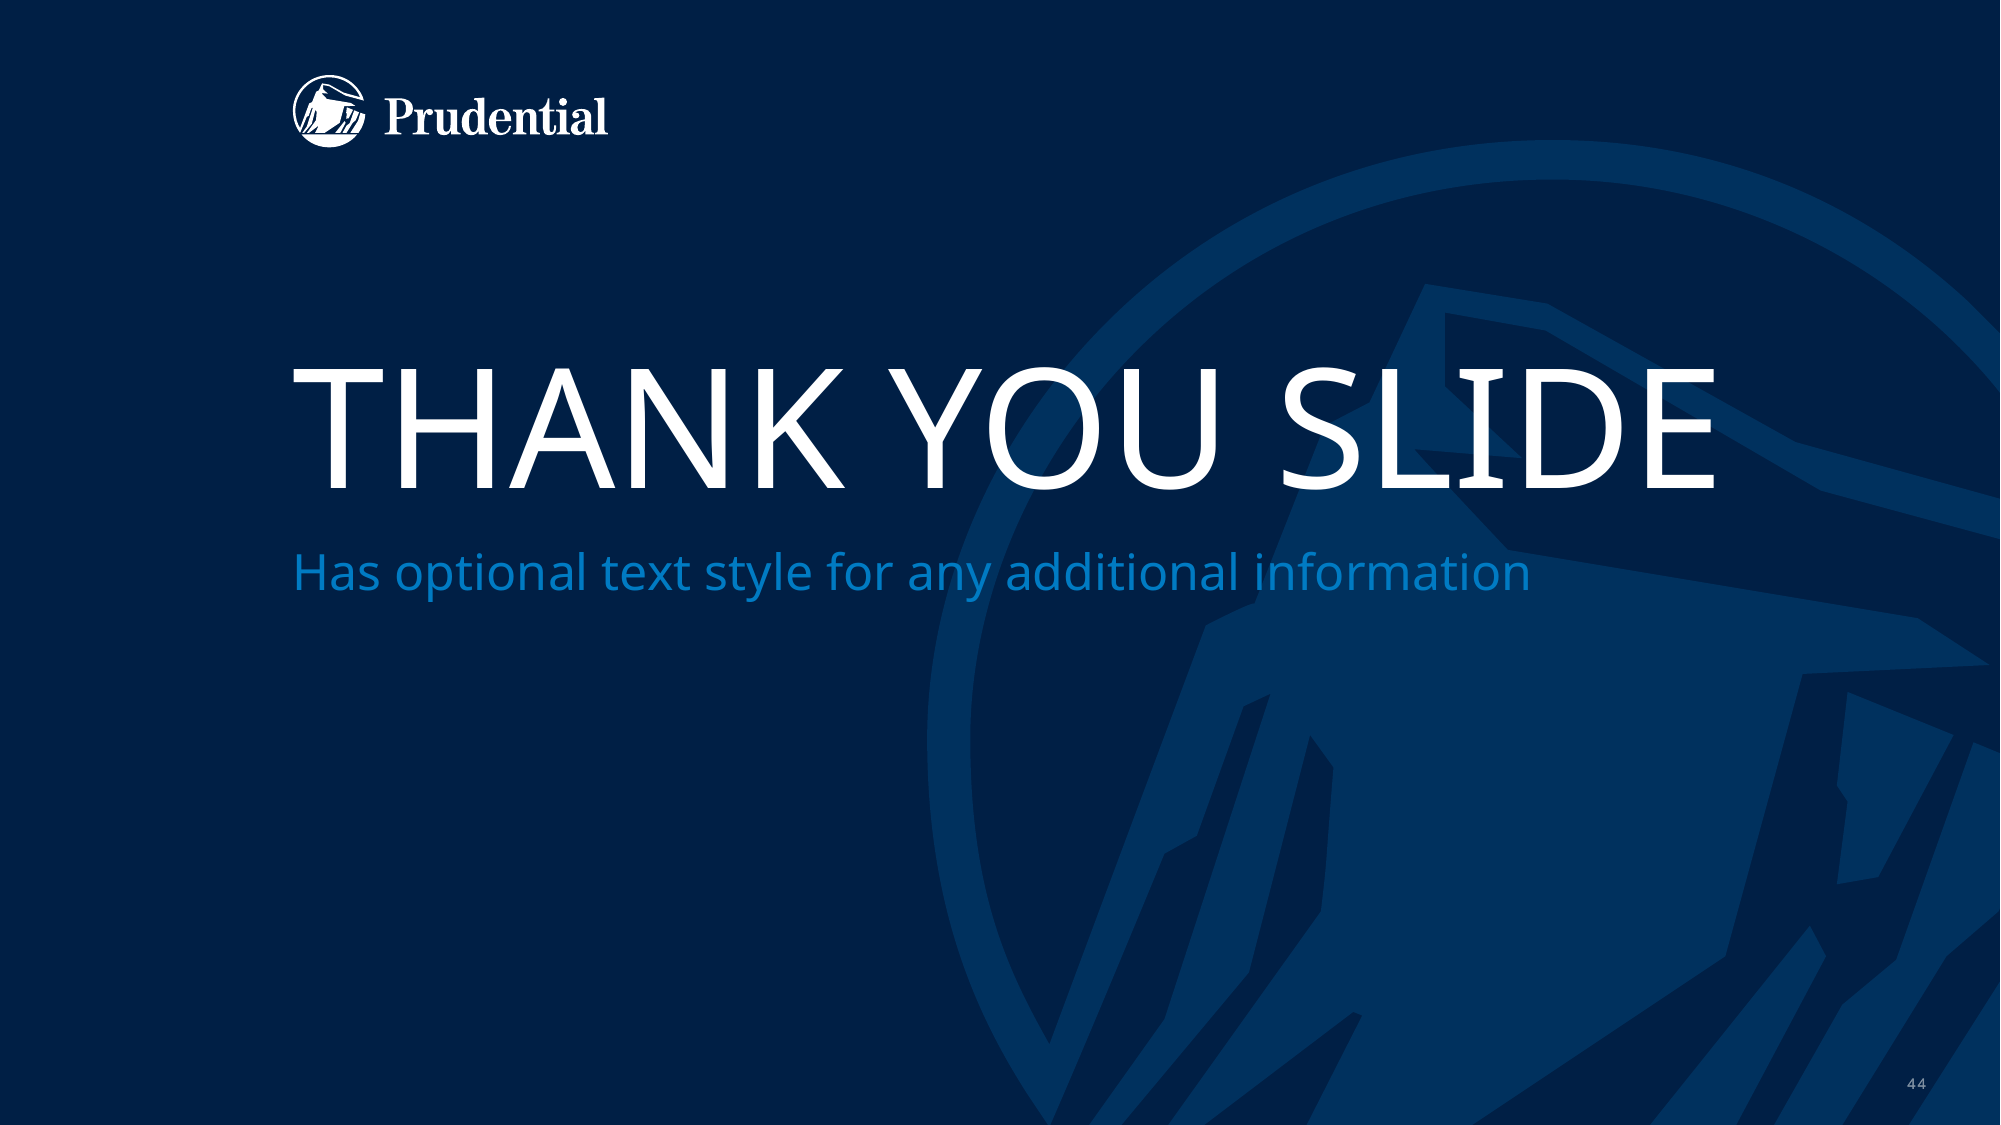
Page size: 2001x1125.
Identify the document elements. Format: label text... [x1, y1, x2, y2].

list Thank You Slide Has optional text style for any additional information [292, 357, 1806, 1092]
